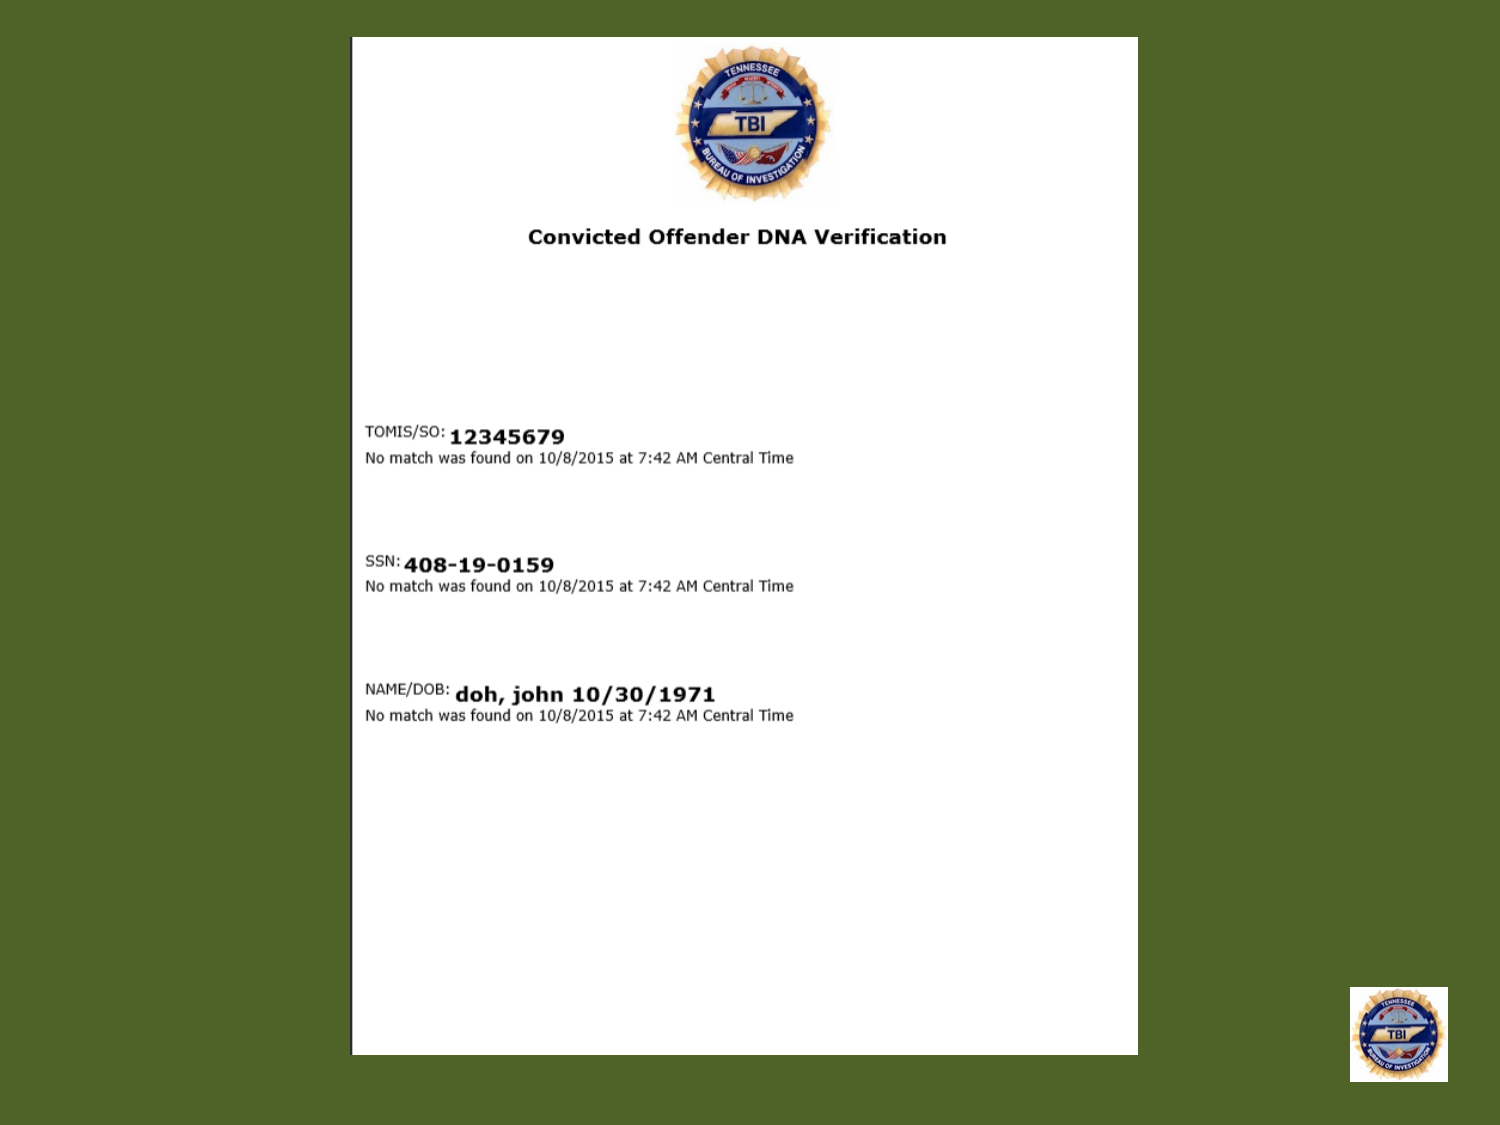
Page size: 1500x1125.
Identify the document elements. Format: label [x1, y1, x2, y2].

picture [349, 37, 1138, 1055]
picture [1349, 987, 1449, 1082]
